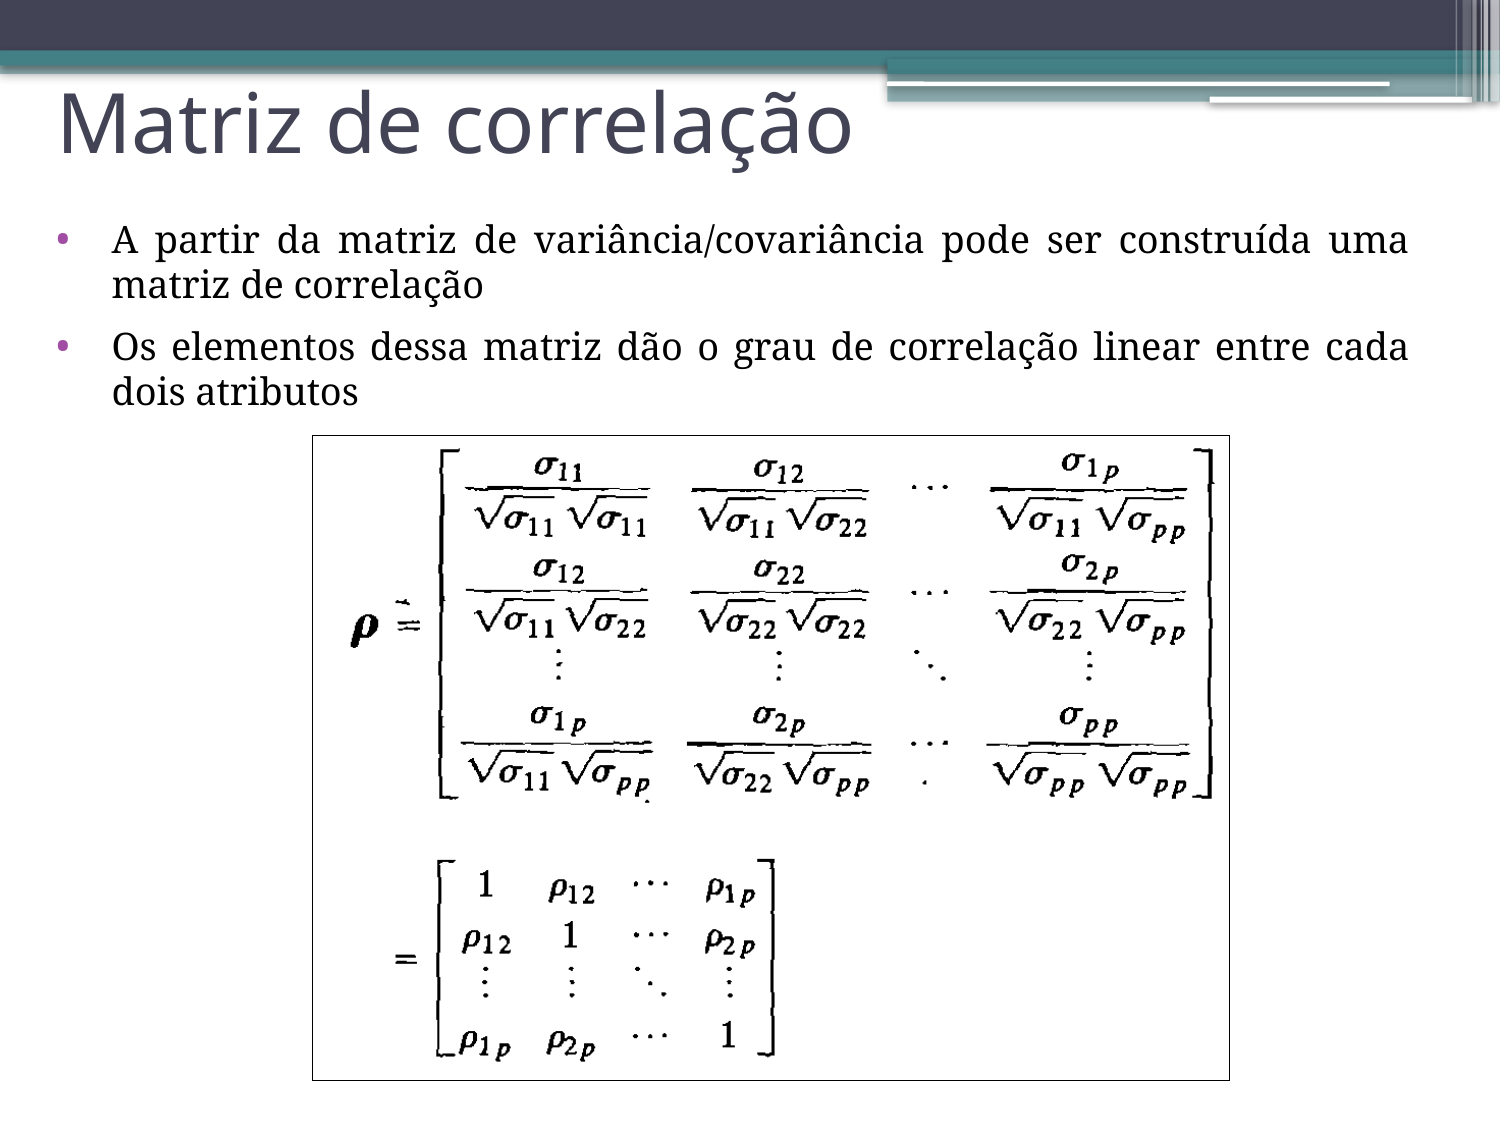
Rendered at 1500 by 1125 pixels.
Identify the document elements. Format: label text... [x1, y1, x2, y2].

picture [312, 435, 1230, 1081]
title Matriz de correlação [41, 56, 1392, 185]
list A partir da matriz de variância/covariância pode ser construída uma matriz de correlação Os elementos dessa matriz dão o grau de correlação linear entre cada dois atributos [41, 208, 1425, 421]
